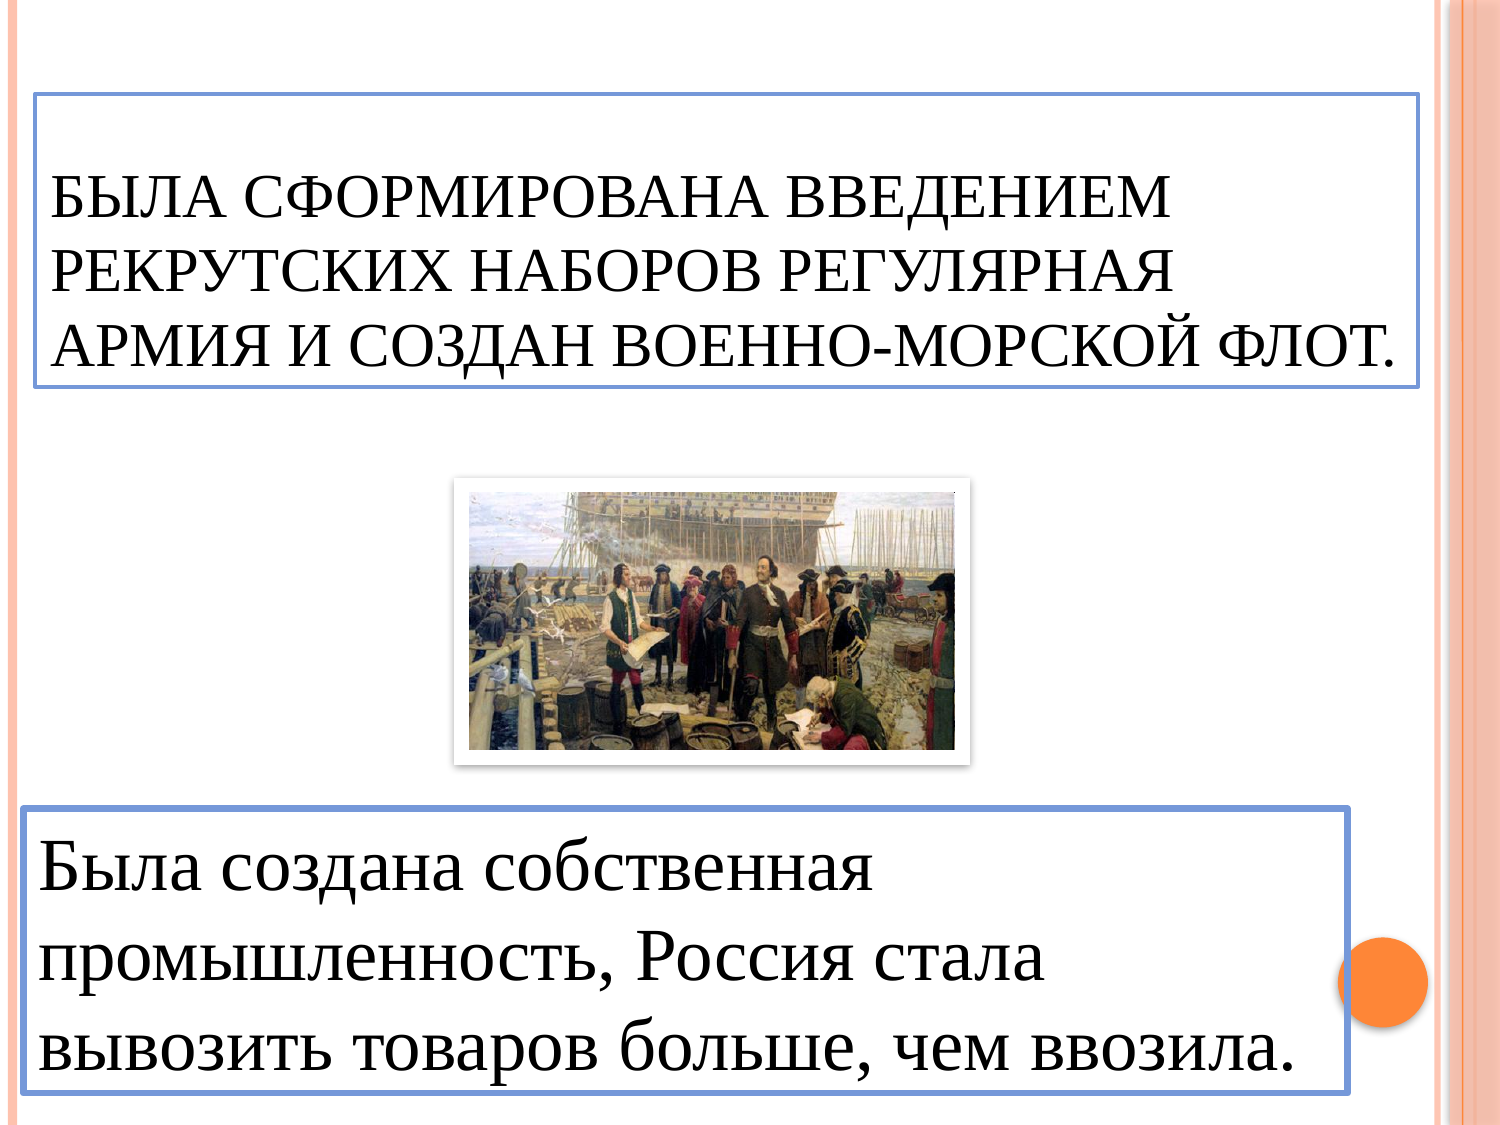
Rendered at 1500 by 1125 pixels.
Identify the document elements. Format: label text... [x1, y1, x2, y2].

title Была сформирована введением рекрутских наборов регулярная армия и создан военно-морской флот. [33, 92, 1420, 389]
picture [468, 491, 956, 751]
text_box Была создана собственная промышленность, Россия стала вывозить товаров больше, чем ввозила. [23, 808, 1348, 1094]
